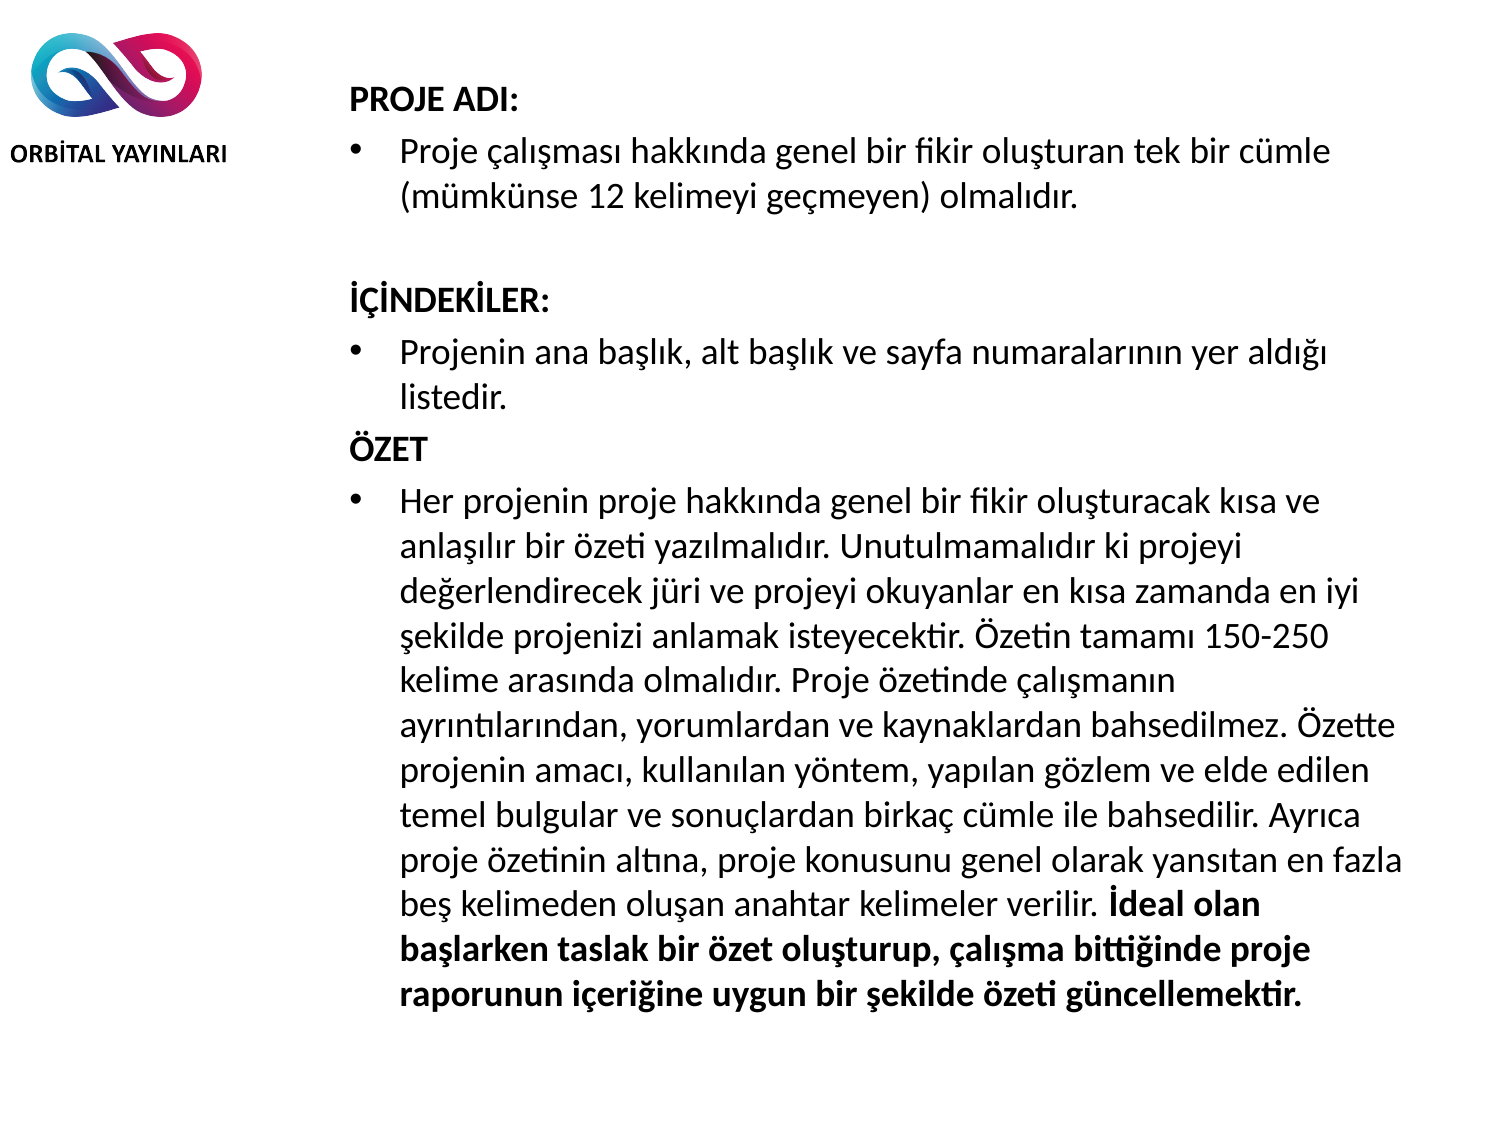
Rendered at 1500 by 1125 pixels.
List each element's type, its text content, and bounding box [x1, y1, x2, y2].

picture [0, 0, 239, 174]
list PROJE ADI: Proje çalışması hakkında genel bir fikir oluşturan tek bir cümle (mümkünse 12 kelimeyi geçmeyen) olmalıdır. İÇİNDEKİLER: Projenin ana başlık, alt başlık ve sayfa numaralarının yer aldığı listedir. ÖZET Her projenin proje hakkında genel bir fikir oluşturacak kısa ve anlaşılır bir özeti yazılmalıdır. Unutulmamalıdır ki projeyi değerlendirecek jüri ve projeyi okuyanlar en kısa zamanda en iyi şekilde projenizi anlamak isteyecektir. Özetin tamamı 150-250 kelime arasında olmalıdır. Proje özetinde çalışmanın ayrıntılarından, yorumlardan ve kaynaklardan bahsedilmez. Özette projenin amacı, kullanılan yöntem, yapılan gözlem ve elde edilen temel bulgular ve sonuçlardan birkaç cümle ile bahsedilir. Ayrıca proje özetinin altına, proje konusunu genel olarak yansıtan en fazla beş kelimeden oluşan anahtar kelimeler verilir. İdeal olan başlarken taslak bir özet oluşturup, çalışma bittiğinde proje raporunun içeriğine uygun bir şekilde özeti güncellemektir. [334, 66, 1425, 1022]
